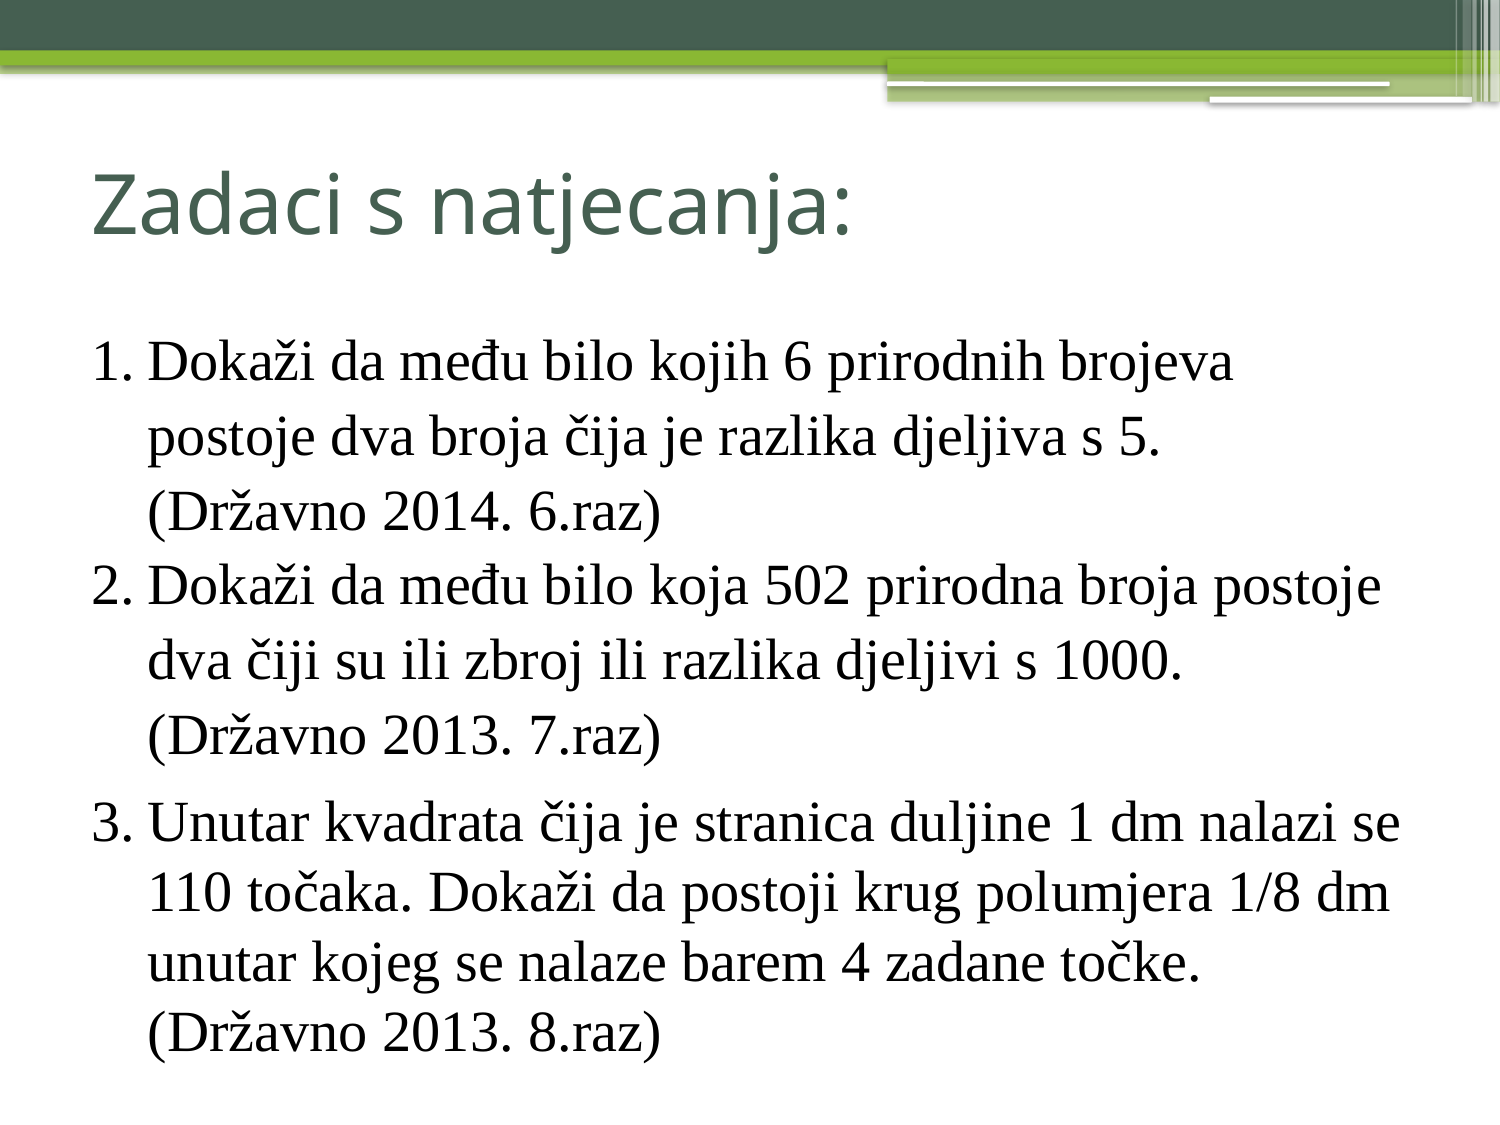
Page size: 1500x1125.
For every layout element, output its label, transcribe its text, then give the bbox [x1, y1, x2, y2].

text_box Dokaži da među bilo kojih 6 prirodnih brojeva postoje dva broja čija je razlika djeljiva s 5. (Državno 2014. 6.raz) Dokaži da među bilo koja 502 prirodna broja postoje dva čiji su ili zbroj ili razlika djeljivi s 1000. (Državno 2013. 7.raz) Unutar kvadrata čija je stranica duljine 1 dm nalazi se 110 točaka. Dokaži da postoji krug polumjera 1/8 dm unutar kojeg se nalaze barem 4 zadane točke. (Državno 2013. 8.raz) [76, 309, 1424, 1070]
title Zadaci s natjecanja: [76, 113, 1427, 289]
